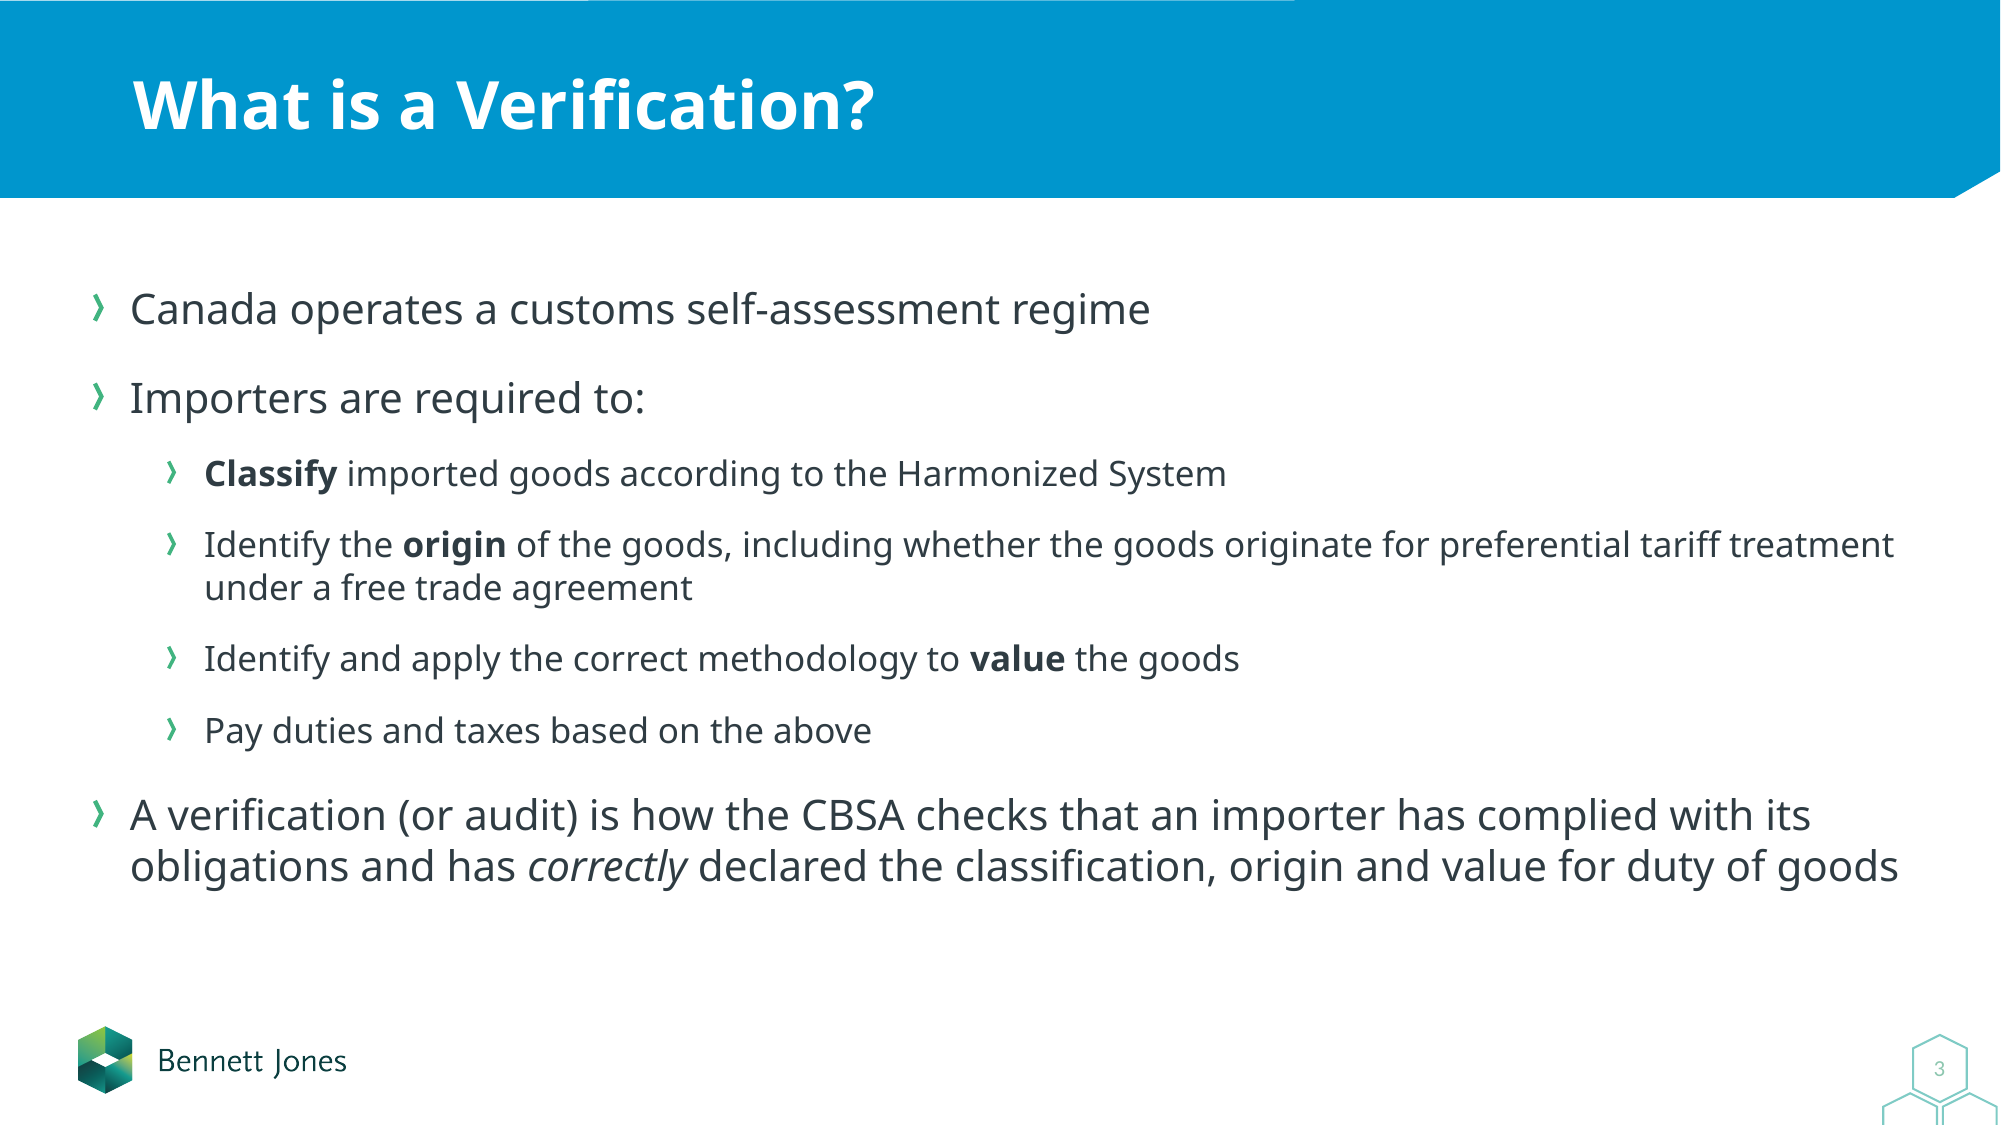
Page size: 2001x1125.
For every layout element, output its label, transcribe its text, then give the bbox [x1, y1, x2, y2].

slide_number 3 [1909, 1042, 1970, 1093]
picture [78, 1026, 346, 1094]
title What is a Verification? [118, 27, 1884, 189]
list Canada operates a customs self-assessment regime Importers are required to: Classify imported goods according to the Harmonized System Identify the origin of the goods, including whether the goods originate for preferential tariff treatment under a free trade agreement Identify and apply the correct methodology to value the goods Pay duties and taxes based on the above A verification (or audit) is how the CBSA checks that an importer has complied with its obligations and has correctly declared the classification, origin and value for duty of goods [78, 275, 1922, 937]
